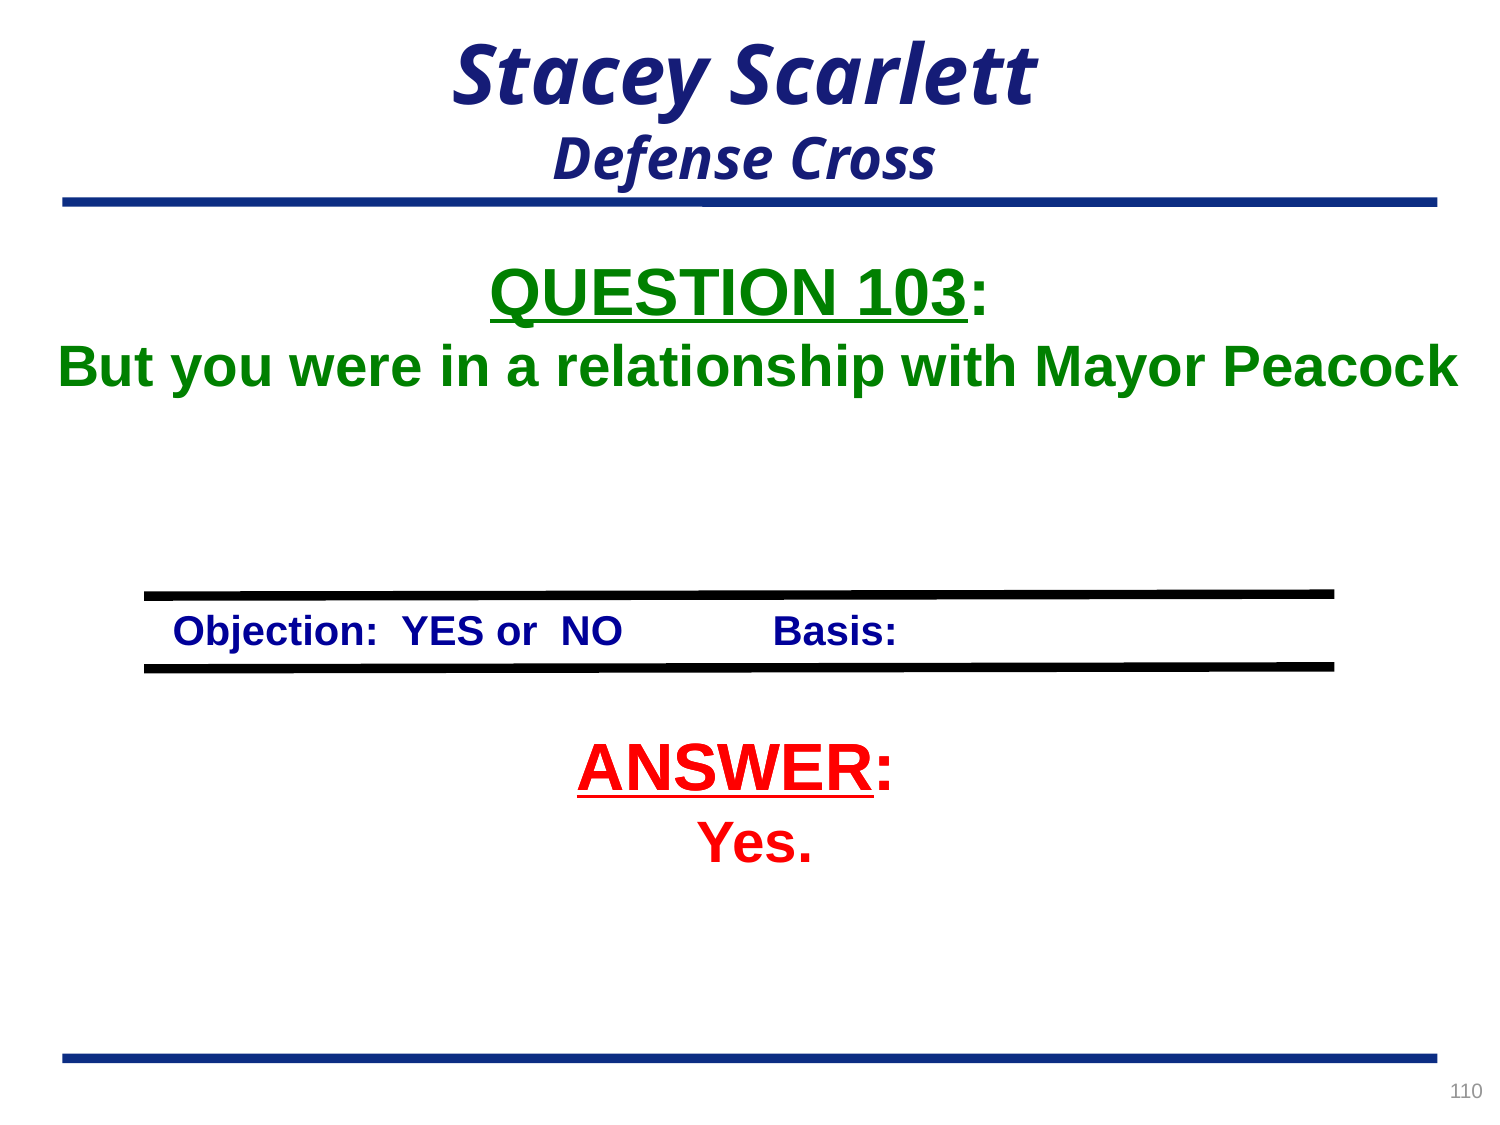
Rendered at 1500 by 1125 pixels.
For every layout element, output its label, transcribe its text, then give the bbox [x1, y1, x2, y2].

text_box QUESTION 103: But you were in a relationship with Mayor Peacock [38, 241, 1479, 466]
text_box ANSWER: Yes. [144, 716, 1366, 882]
slide_number 110 [1310, 1070, 1499, 1121]
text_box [143, 593, 1335, 597]
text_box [143, 666, 1335, 670]
title Stacey Scarlett Defense Cross [163, 12, 1327, 201]
text_box Objection: YES or NO Basis: [157, 603, 1335, 661]
